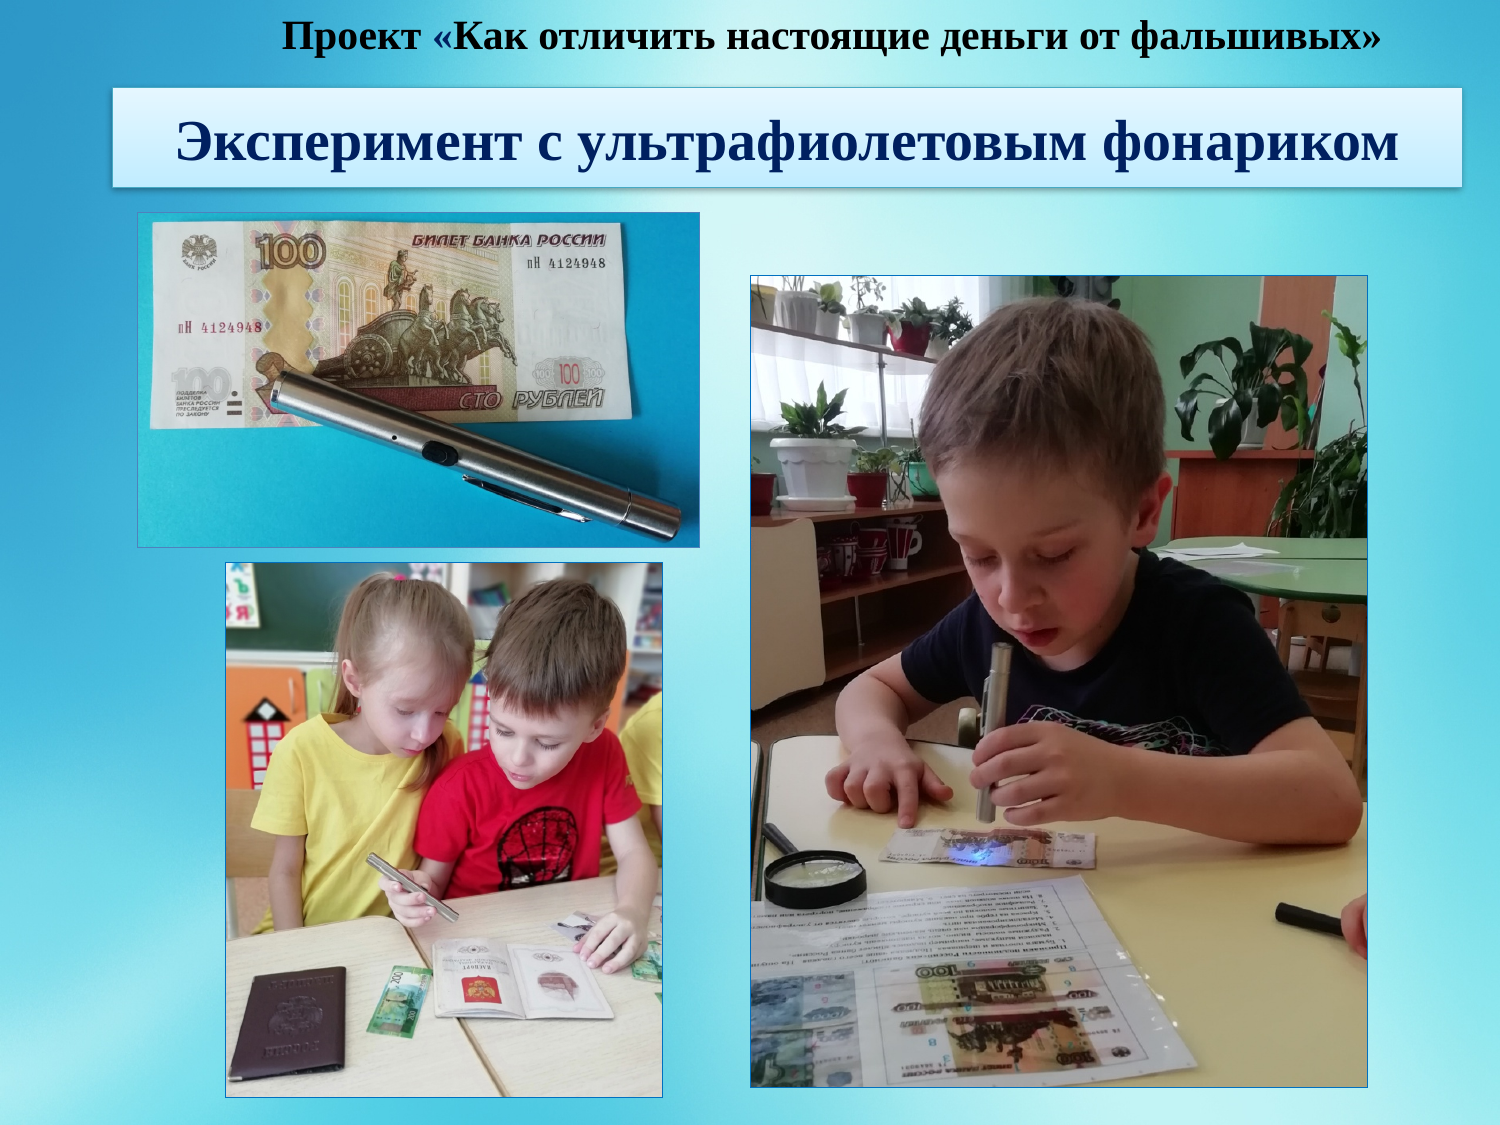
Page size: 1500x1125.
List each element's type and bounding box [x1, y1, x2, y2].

list [749, 274, 1368, 1088]
list [224, 562, 663, 1099]
picture [0, 0, 1500, 1125]
list [137, 212, 701, 548]
